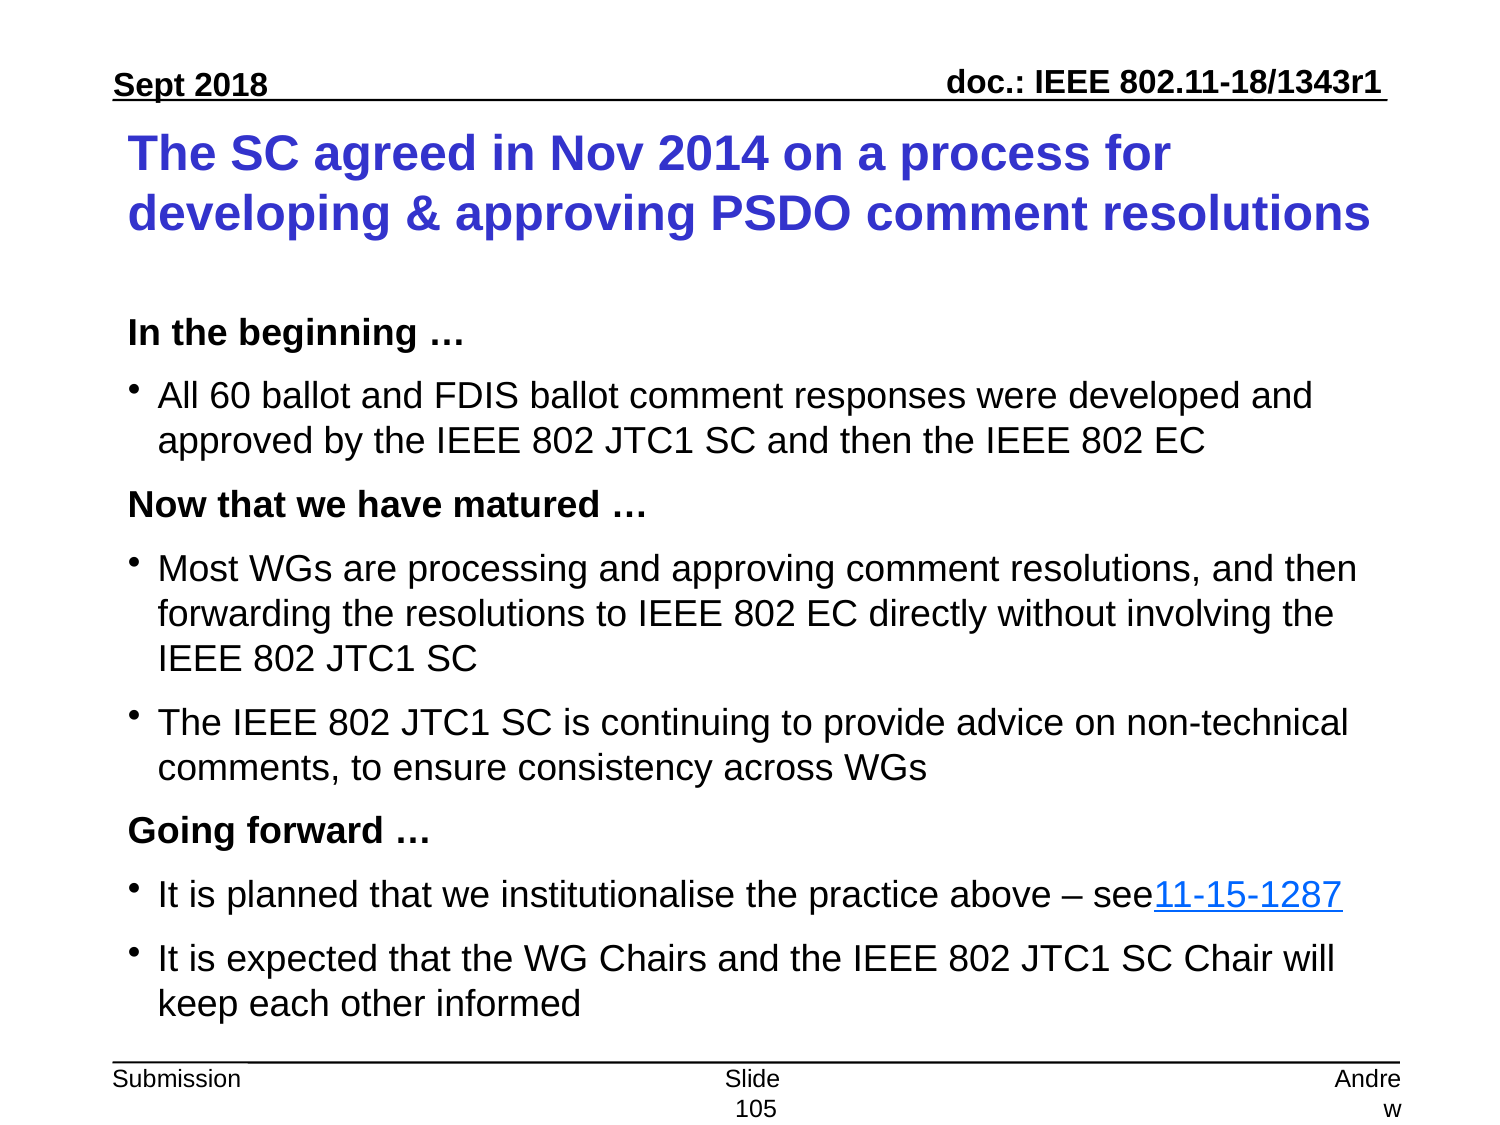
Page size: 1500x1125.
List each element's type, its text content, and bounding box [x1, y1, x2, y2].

title The SC agreed in Nov 2014 on a process for developing & approving PSDO comment resolutions [112, 112, 1388, 288]
list In the beginning … All 60 ballot and FDIS ballot comment responses were developed and approved by the IEEE 802 JTC1 SC and then the IEEE 802 EC Now that we have matured … Most WGs are processing and approving comment resolutions, and then forwarding the resolutions to IEEE 802 EC directly without involving the IEEE 802 JTC1 SC The IEEE 802 JTC1 SC is continuing to provide advice on non-technical comments, to ensure consistency across WGs Going forward … It is planned that we institutionalise the practice above – see11-15-1287 It is expected that the WG Chairs and the IEEE 802 JTC1 SC Chair will keep each other informed [112, 299, 1388, 975]
footer Andrew Myles, Cisco [1320, 1061, 1402, 1093]
slide_number Slide 105 [709, 1061, 803, 1093]
